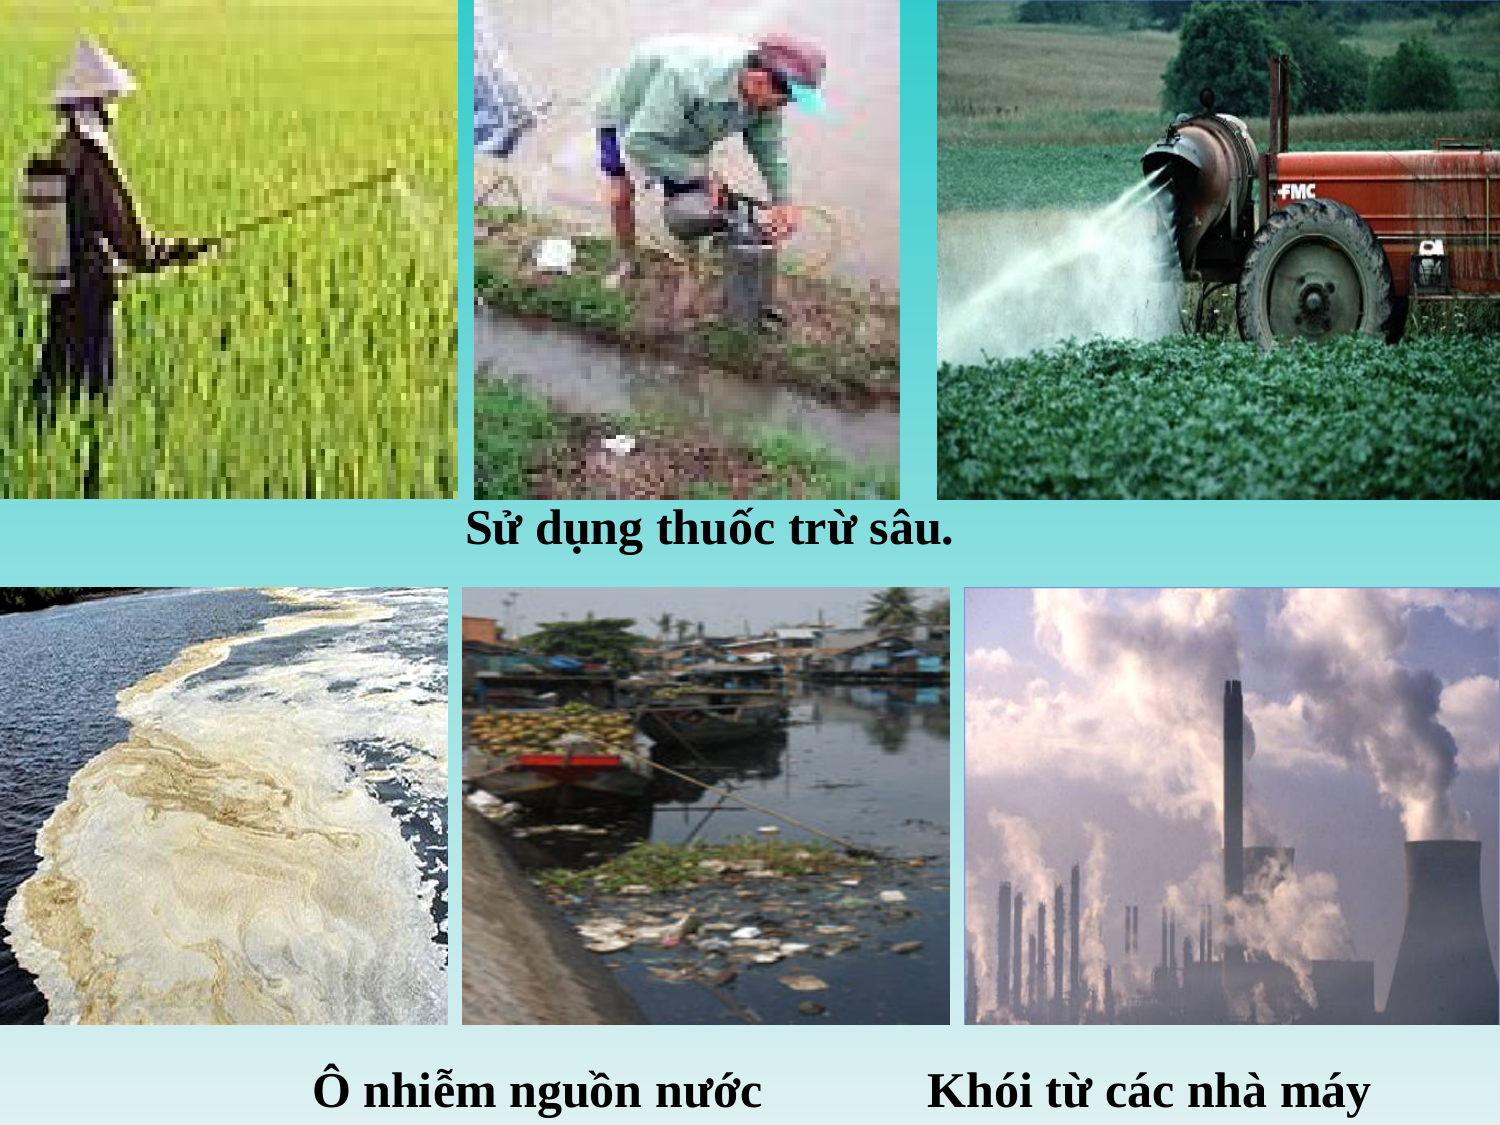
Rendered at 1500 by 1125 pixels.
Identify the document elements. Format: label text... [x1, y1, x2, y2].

text_box Khói từ các nhà máy [900, 1049, 1400, 1125]
picture [937, 0, 1500, 501]
picture [462, 587, 951, 1025]
picture [0, 0, 458, 499]
picture [474, 0, 901, 501]
text_box Sử dụng thuốc trừ sâu. [450, 487, 970, 563]
text_box Ô nhiễm nguồn nước [287, 1049, 788, 1125]
picture [964, 587, 1500, 1025]
picture [0, 587, 448, 1025]
